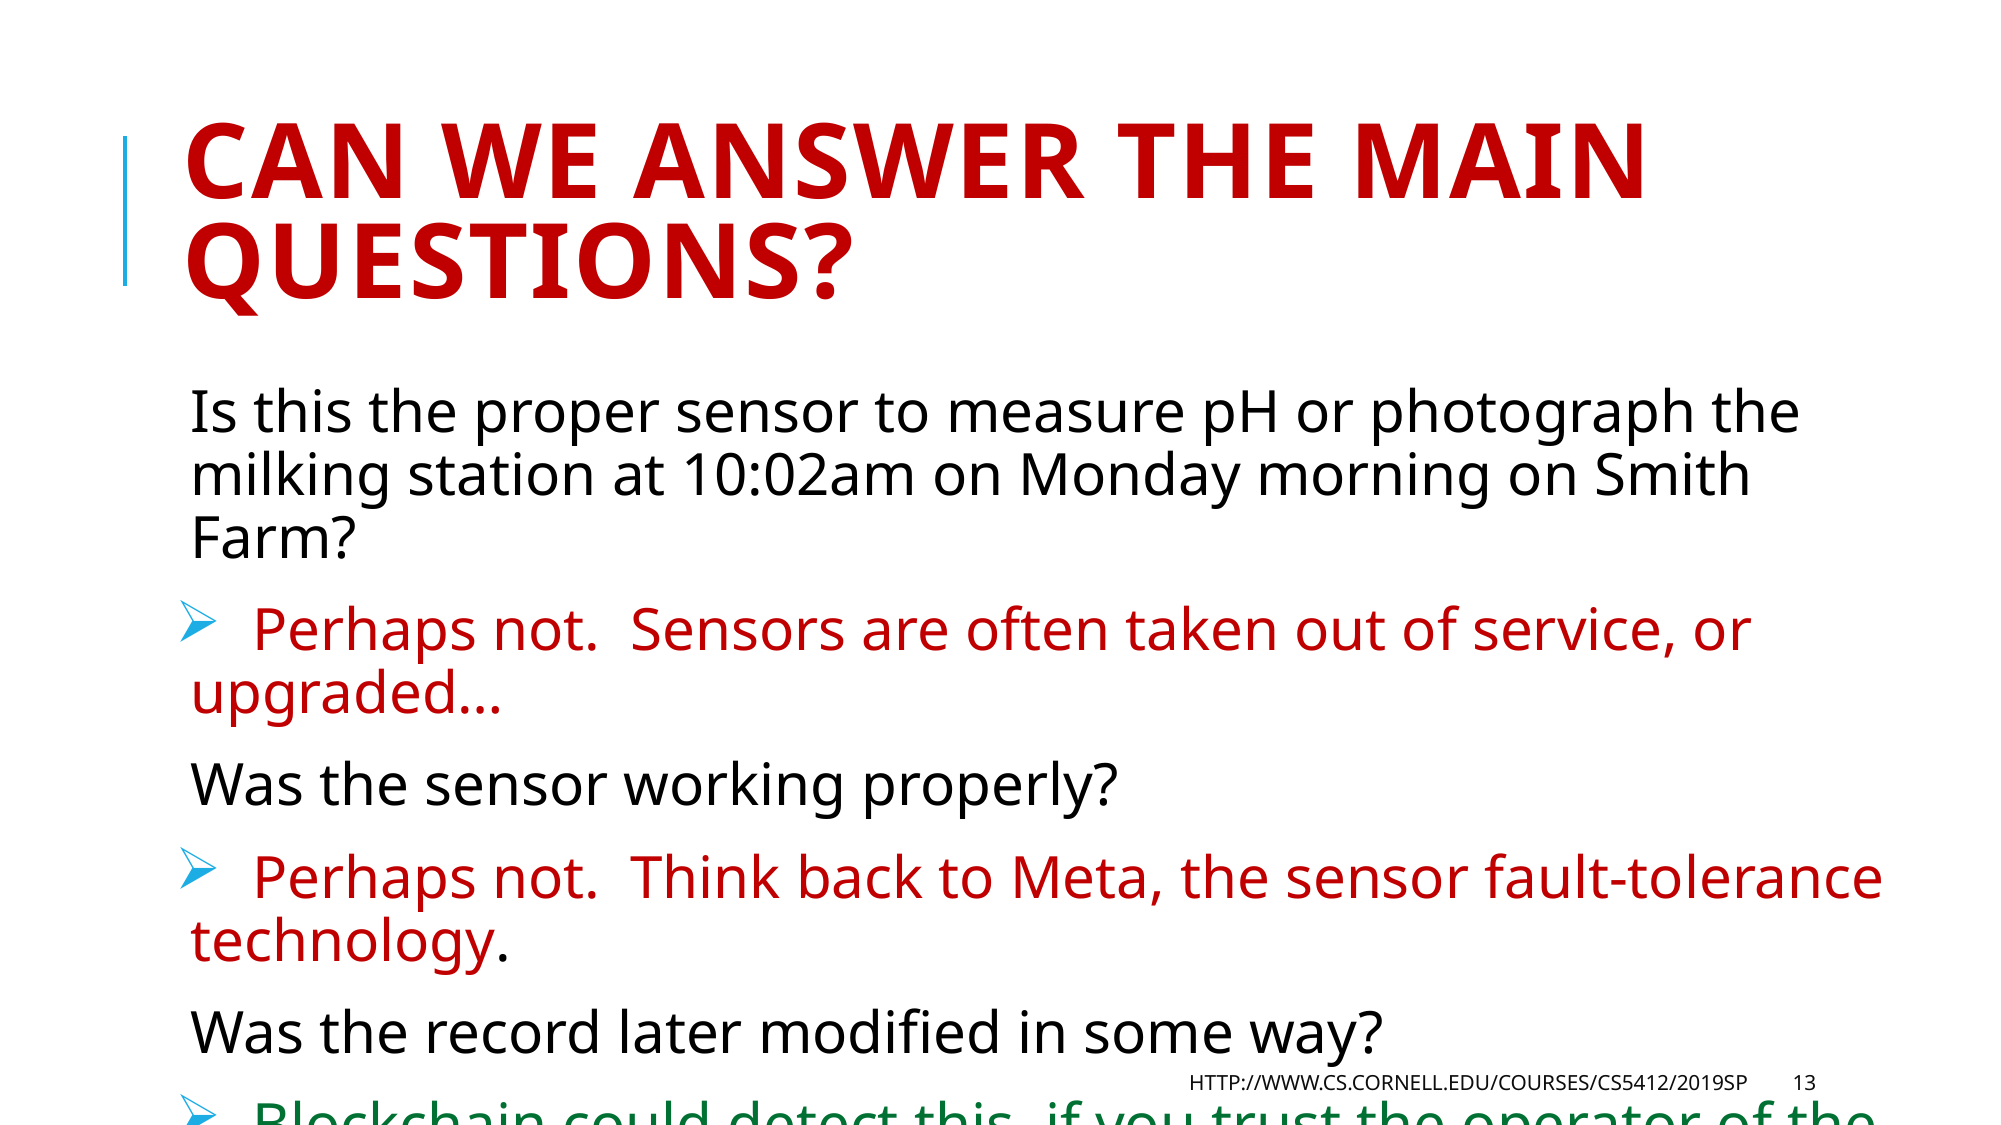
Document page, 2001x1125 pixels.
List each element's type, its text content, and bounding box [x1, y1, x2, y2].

footer http://www.cs.cornell.edu/courses/cs5412/2019sp [794, 1061, 1763, 1107]
list Is this the proper sensor to measure pH or photograph the milking station at 10:02am on Monday morning on Smith Farm? Perhaps not. Sensors are often taken out of service, or upgraded… Was the sensor working properly? Perhaps not. Think back to Meta, the sensor fault-tolerance technology. Was the record later modified in some way? Blockchain could detect this, if you trust the operator of the service. [168, 375, 1938, 1035]
slide_number 13 [1777, 1061, 1938, 1107]
title Can we answer the main questions? [168, 96, 1938, 342]
